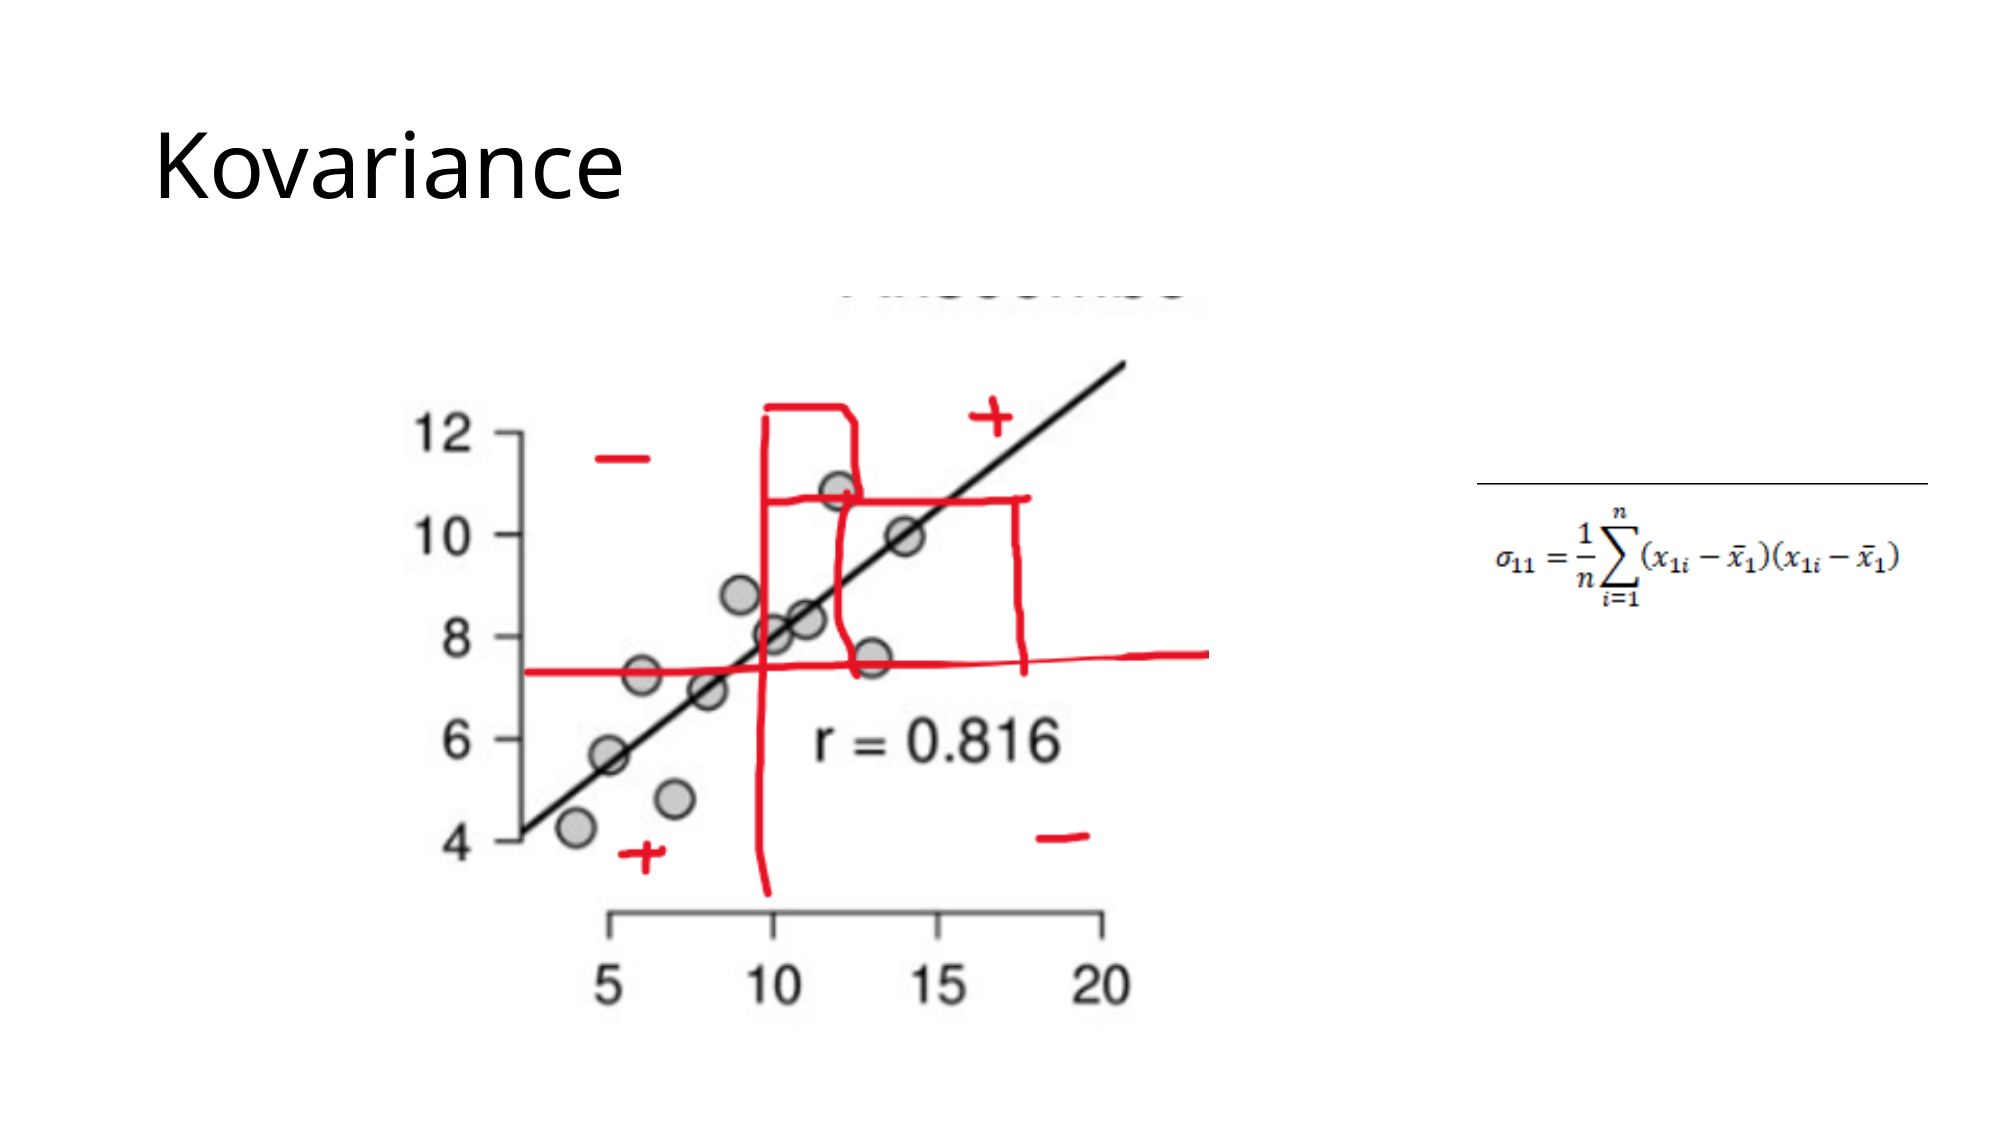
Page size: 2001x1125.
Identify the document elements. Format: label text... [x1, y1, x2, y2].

title Kovariance [137, 59, 1863, 278]
picture [239, 296, 1209, 1047]
picture [1477, 483, 1928, 632]
